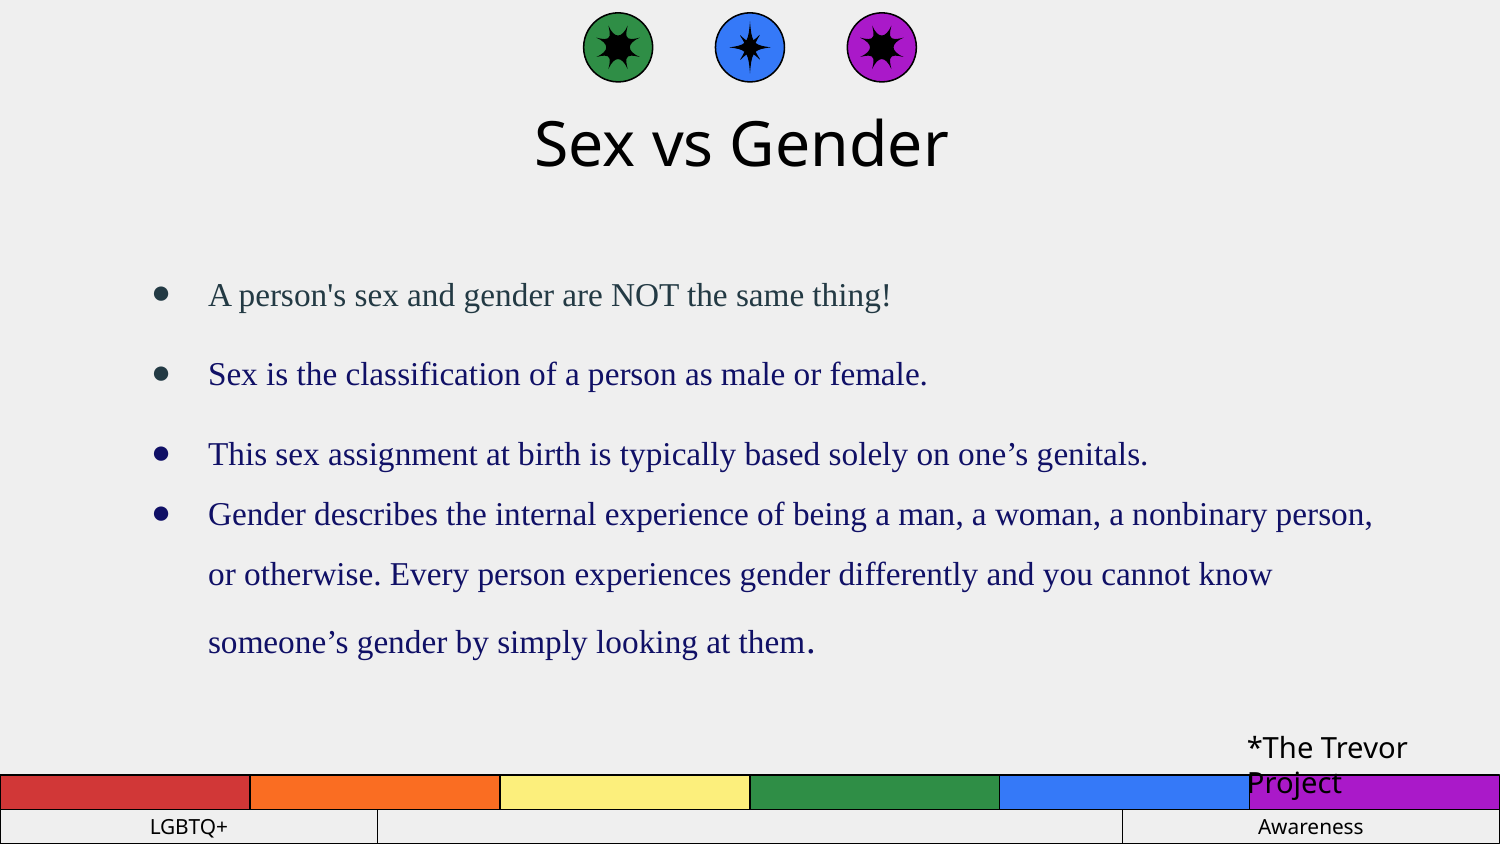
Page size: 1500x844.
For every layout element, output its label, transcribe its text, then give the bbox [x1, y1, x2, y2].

text_box *The Trevor Project [1231, 714, 1486, 754]
title Sex vs Gender [118, 88, 1382, 193]
text_box A person's sex and gender are NOT the same thing! Sex is the classification of a person as male or female. This sex assignment at birth is typically based solely on one’s genitals. Gender describes the internal experience of being a man, a woman, a nonbinary person, or otherwise. Every person experiences gender differently and you cannot know someone’s gender by simply looking at them. [118, 217, 1403, 677]
